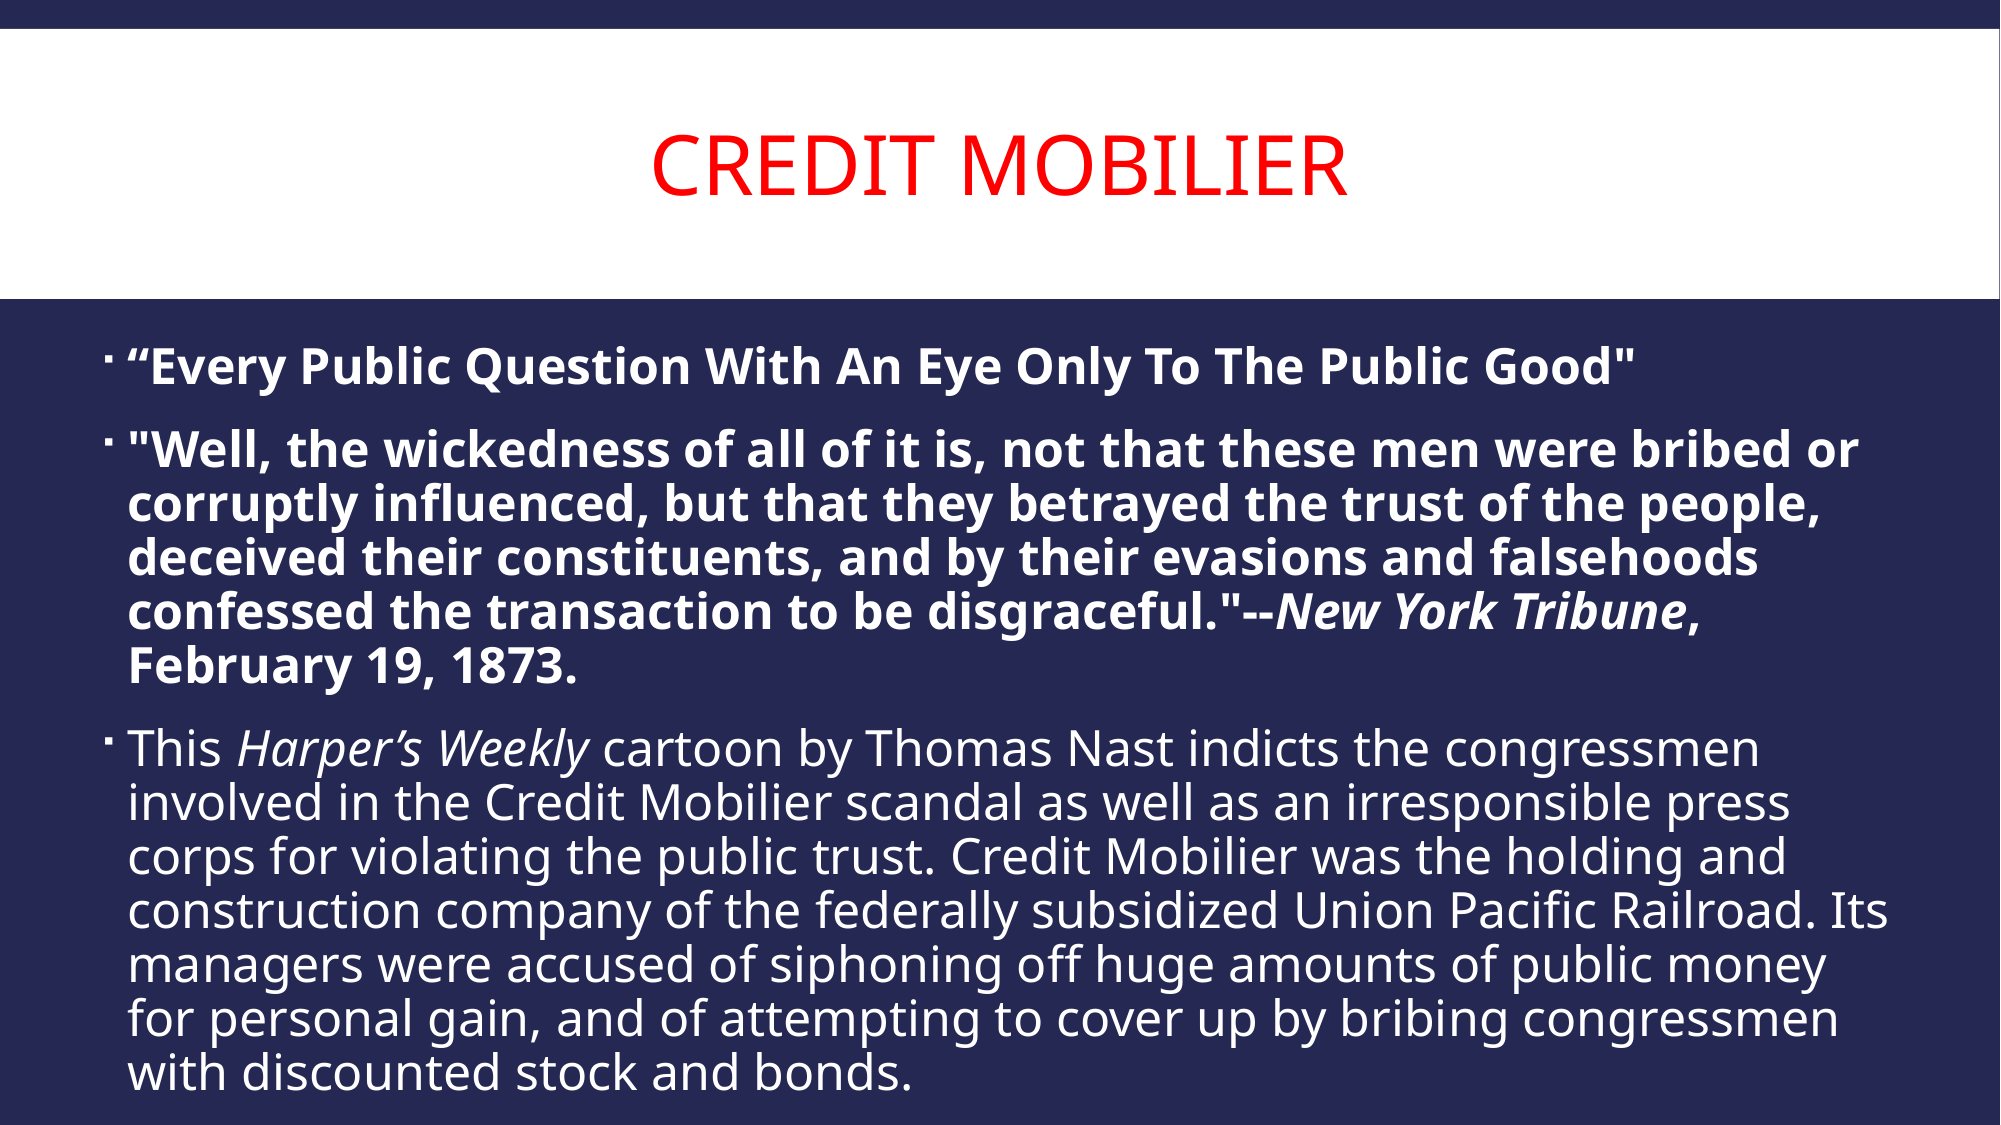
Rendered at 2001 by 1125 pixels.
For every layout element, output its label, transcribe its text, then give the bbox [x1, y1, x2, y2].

title Credit Mobilier [197, 46, 1803, 295]
list “Every Public Question With An Eye Only To The Public Good" "Well, the wickedness of all of it is, not that these men were bribed or corruptly influenced, but that they betrayed the trust of the people, deceived their constituents, and by their evasions and falsehoods confessed the transaction to be disgraceful."--New York Tribune, February 19, 1873. This Harper’s Weekly cartoon by Thomas Nast indicts the congressmen involved in the Credit Mobilier scandal as well as an irresponsible press corps for violating the public trust. Credit Mobilier was the holding and construction company of the federally subsidized Union Pacific Railroad. Its managers were accused of siphoning off huge amounts of public money for personal gain, and of attempting to cover up by bribing congressmen with discounted stock and bonds. [82, 333, 1915, 1061]
